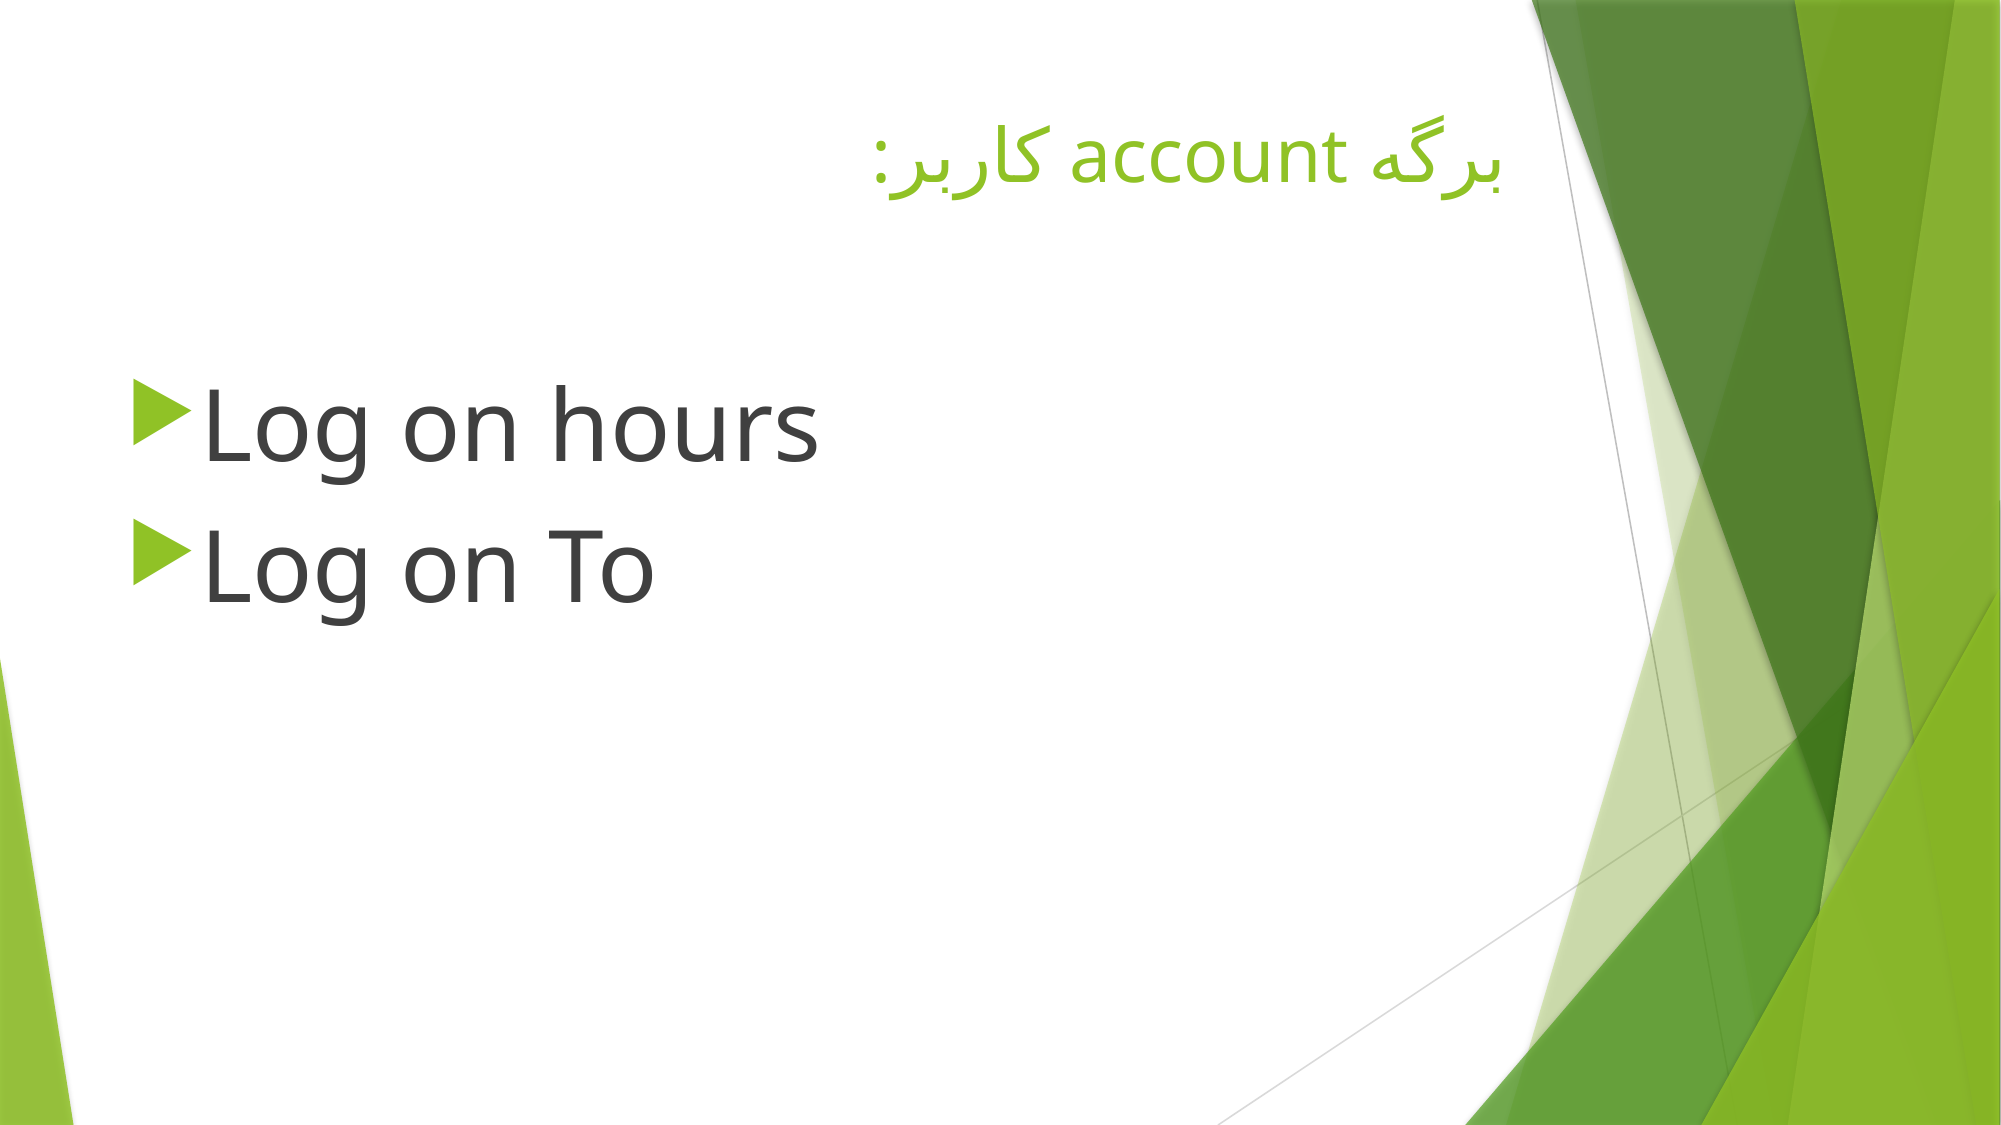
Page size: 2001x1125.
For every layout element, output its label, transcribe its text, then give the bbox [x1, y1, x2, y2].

list Log on hours Log on To [111, 354, 1522, 992]
title برگه account کاربر: [111, 99, 1522, 317]
